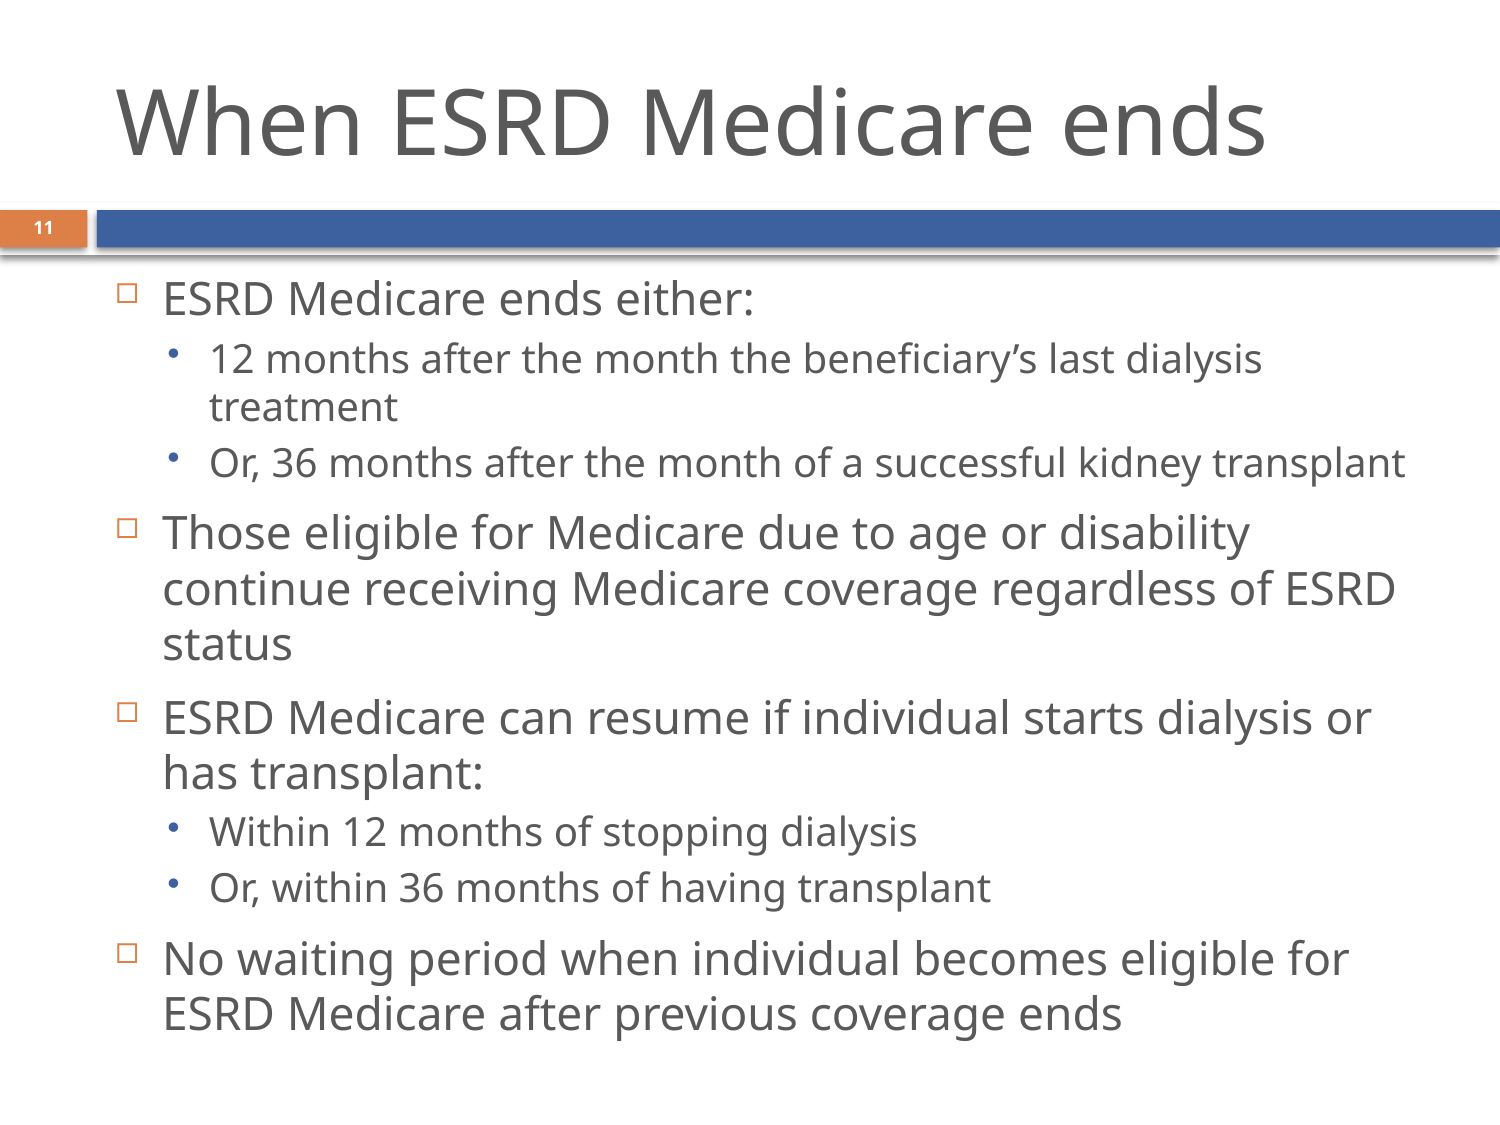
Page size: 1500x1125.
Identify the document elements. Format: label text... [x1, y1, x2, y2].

title When ESRD Medicare ends [100, 37, 1438, 200]
slide_number 11 [0, 208, 88, 249]
list ESRD Medicare ends either: 12 months after the month the beneficiary’s last dialysis treatment Or, 36 months after the month of a successful kidney transplant Those eligible for Medicare due to age or disability continue receiving Medicare coverage regardless of ESRD status ESRD Medicare can resume if individual starts dialysis or has transplant: Within 12 months of stopping dialysis Or, within 36 months of having transplant No waiting period when individual becomes eligible for ESRD Medicare after previous coverage ends [100, 262, 1438, 1075]
